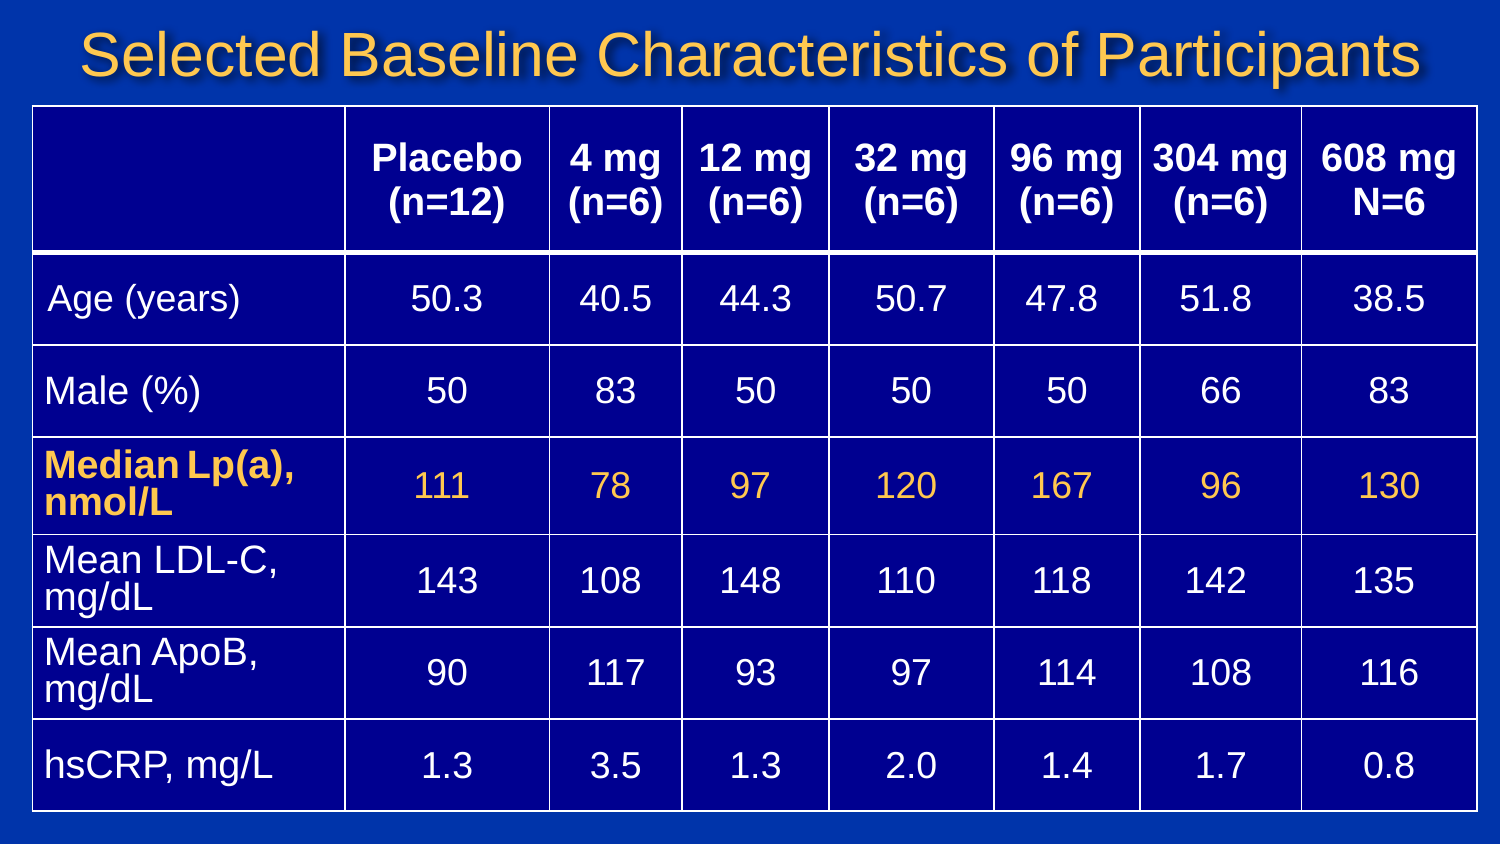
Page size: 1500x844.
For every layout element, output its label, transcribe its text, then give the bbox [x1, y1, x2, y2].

table_cell 96 [1141, 438, 1301, 534]
table_cell 47.8 [995, 255, 1139, 344]
table_cell 148 [683, 535, 828, 626]
table_cell 38.5 [1302, 255, 1476, 344]
table_cell 93 [683, 628, 828, 718]
table_cell 1.3 [683, 720, 828, 810]
table_cell 66 [1141, 346, 1301, 436]
table_cell 50 [683, 346, 828, 436]
table_cell 2.0 [830, 720, 993, 810]
table_header Placebo (n=12) [346, 107, 549, 250]
table_cell 51.8 [1141, 255, 1301, 344]
table_cell 44.3 [683, 255, 828, 344]
table_cell 40.5 [550, 255, 681, 344]
table_cell 143 [346, 535, 549, 626]
table_cell 1.4 [995, 720, 1139, 810]
table_cell 116 [1302, 628, 1476, 718]
table_cell 108 [1141, 628, 1301, 718]
table_cell 0.8 [1302, 720, 1476, 810]
table_cell 97 [683, 438, 828, 534]
table_header 4 mg (n=6) [550, 107, 681, 250]
table_cell 83 [1302, 346, 1476, 436]
table_cell hsCRP, mg/L [33, 720, 344, 810]
table_cell 117 [550, 628, 681, 718]
table_cell 108 [550, 535, 681, 626]
table_cell 1.7 [1141, 720, 1301, 810]
table_cell 50 [346, 346, 549, 436]
table_cell 167 [995, 438, 1139, 534]
title Selected Baseline Characteristics of Participants [1, 0, 1500, 104]
table_cell 78 [550, 438, 681, 534]
table_header 12 mg (n=6) [683, 107, 828, 250]
table_cell 90 [346, 628, 549, 718]
table_cell 3.5 [550, 720, 681, 810]
table_header 608 mg N=6 [1302, 107, 1476, 250]
table_cell 50.3 [346, 255, 549, 344]
table_cell Male (%) [33, 346, 344, 436]
table_cell Mean LDL-C, mg/dL [33, 535, 344, 626]
table_header [33, 107, 344, 250]
table_cell 130 [1302, 438, 1476, 534]
table_cell 135 [1302, 535, 1476, 626]
table_cell 1.3 [346, 720, 549, 810]
table_cell Mean ApoB, mg/dL [33, 628, 344, 718]
table_cell 120 [830, 438, 993, 534]
table_cell 50.7 [830, 255, 993, 344]
table_cell 50 [995, 346, 1139, 436]
table_cell 83 [550, 346, 681, 436]
table_cell 142 [1141, 535, 1301, 626]
table_cell 111 [346, 438, 549, 534]
table_cell 114 [995, 628, 1139, 718]
table_header 304 mg (n=6) [1141, 107, 1301, 250]
table_cell 118 [995, 535, 1139, 626]
table_cell 110 [830, 535, 993, 626]
table_cell Age (years) [33, 255, 344, 344]
table_header 32 mg (n=6) [830, 107, 993, 250]
table_header 96 mg (n=6) [995, 107, 1139, 250]
table_cell Median Lp(a), nmol/L [33, 438, 344, 534]
table_cell 97 [830, 628, 993, 718]
table_cell 50 [830, 346, 993, 436]
